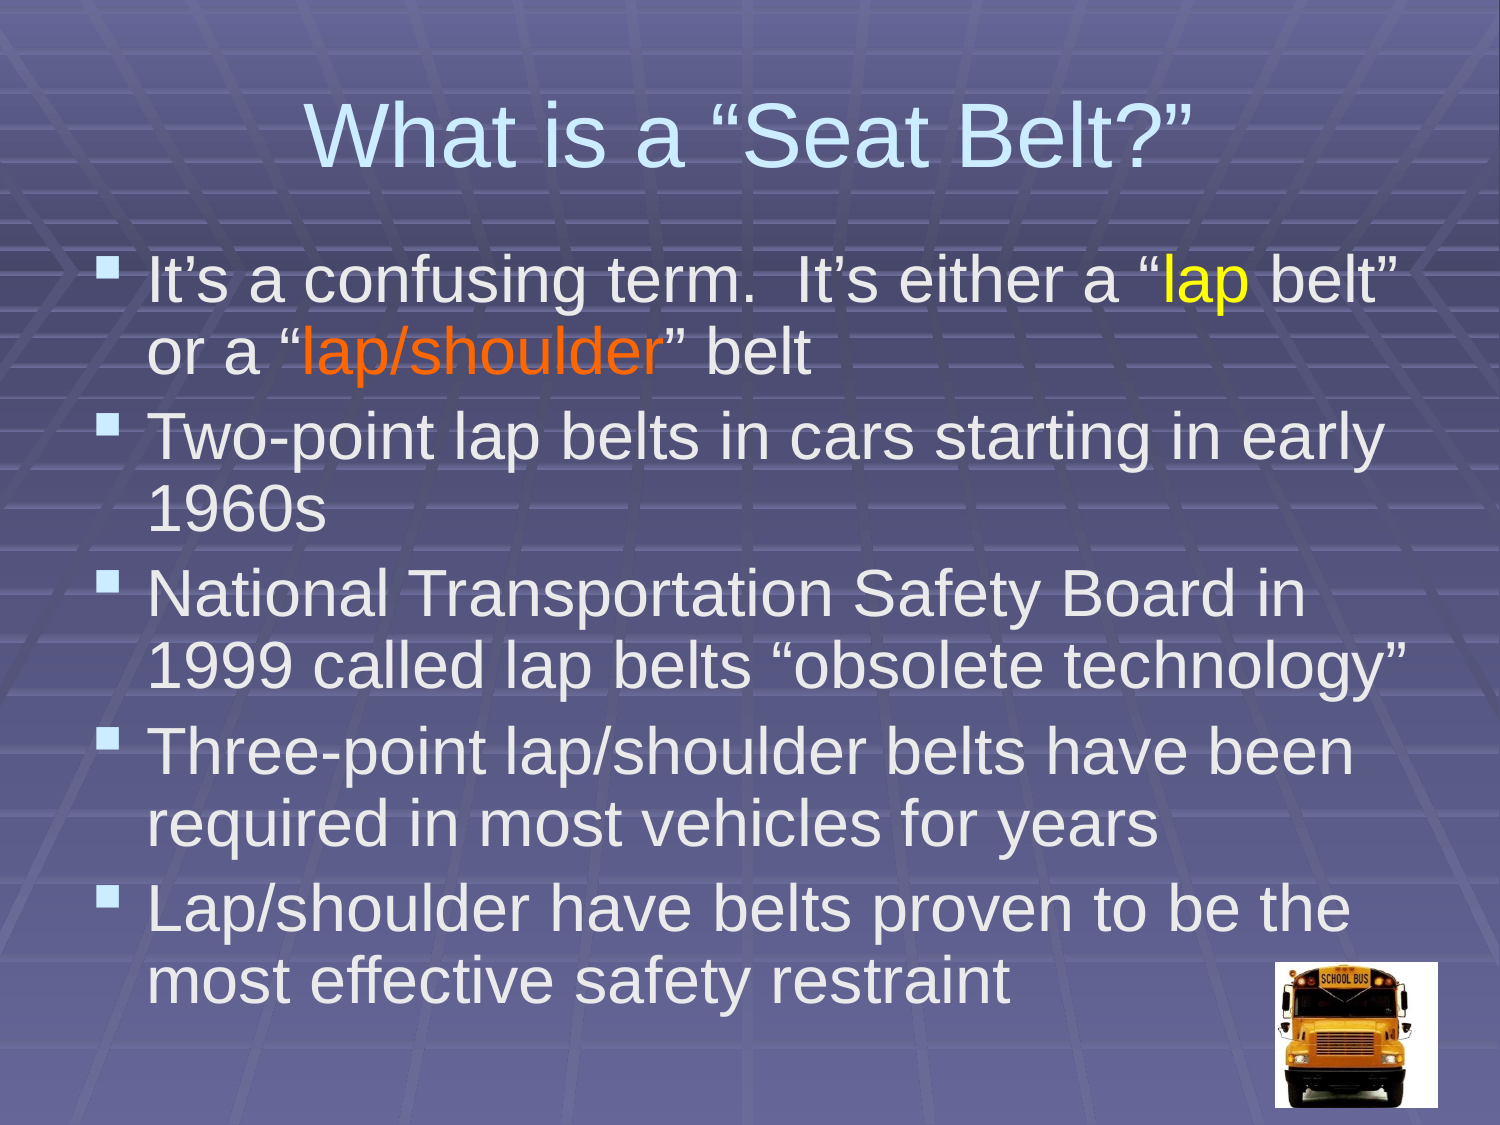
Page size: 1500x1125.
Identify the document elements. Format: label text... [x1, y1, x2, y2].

list It’s a confusing term. It’s either a “lap belt” or a “lap/shoulder” belt Two-point lap belts in cars starting in early 1960s National Transportation Safety Board in 1999 called lap belts “obsolete technology” Three-point lap/shoulder belts have been required in most vehicles for years Lap/shoulder have belts proven to be the most effective safety restraint [75, 237, 1425, 1038]
title What is a “Seat Belt?” [75, 37, 1425, 225]
picture [1274, 962, 1438, 1108]
